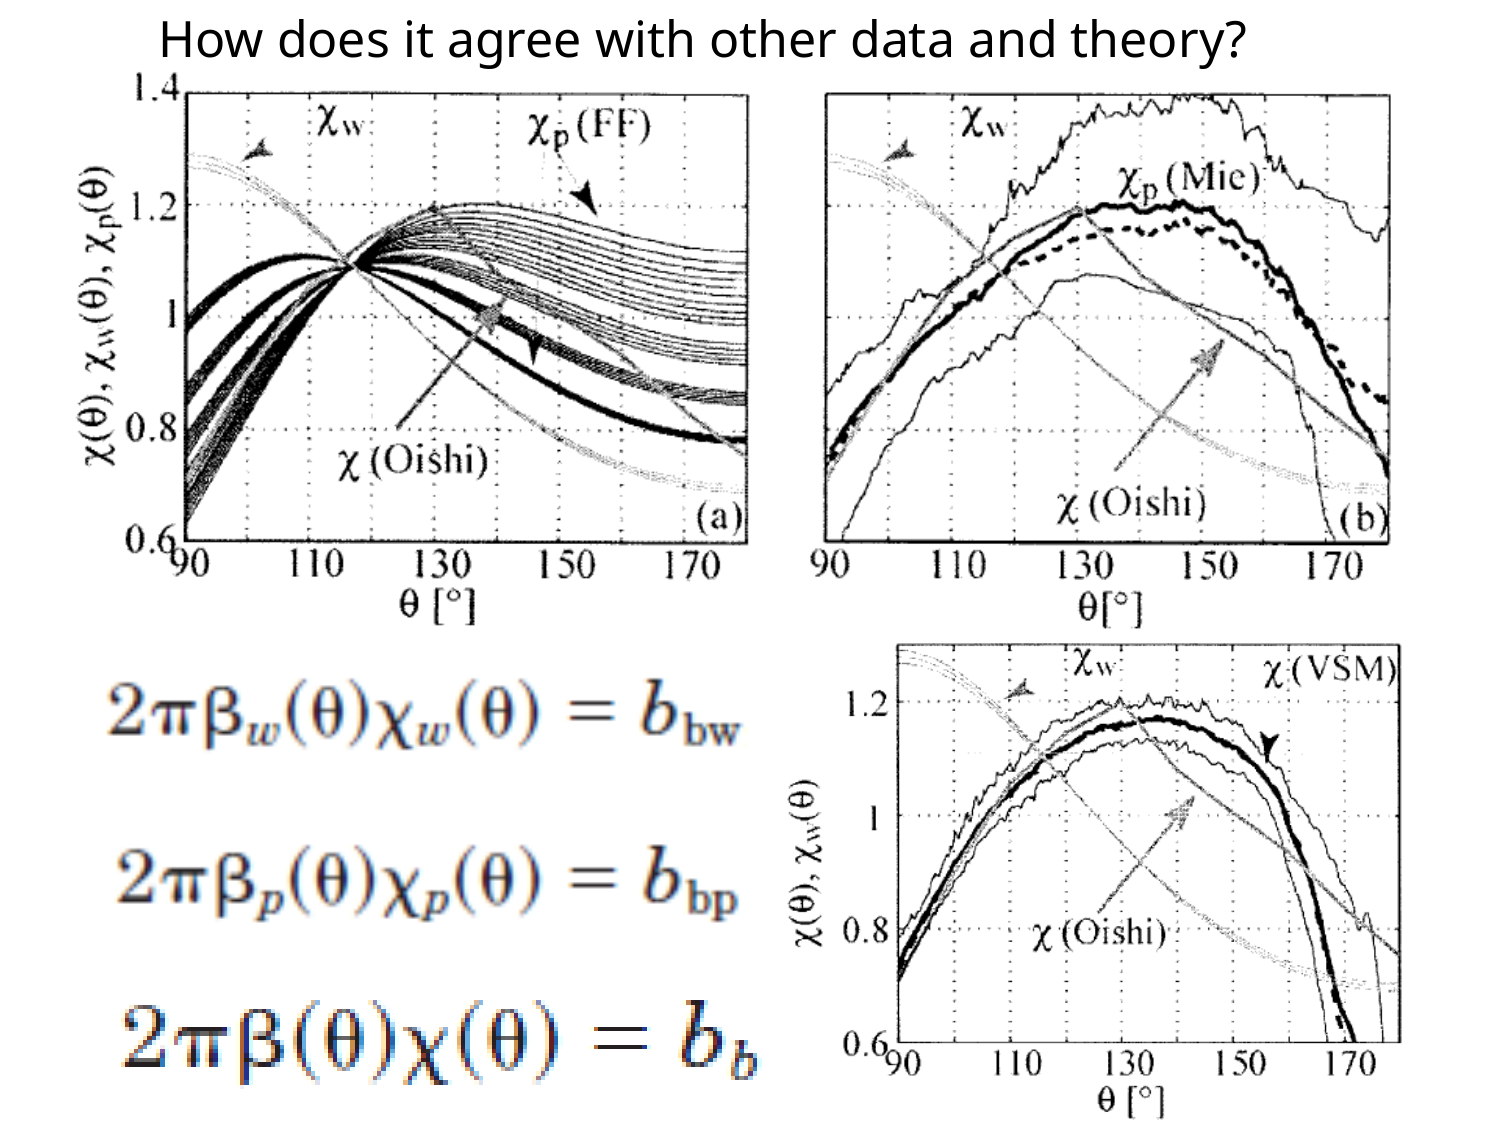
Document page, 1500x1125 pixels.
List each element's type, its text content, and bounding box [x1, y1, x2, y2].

picture [87, 662, 748, 758]
picture [37, 49, 1426, 1125]
picture [112, 824, 743, 938]
picture [99, 974, 762, 1125]
text_box How does it agree with other data and theory? [143, 0, 1263, 48]
